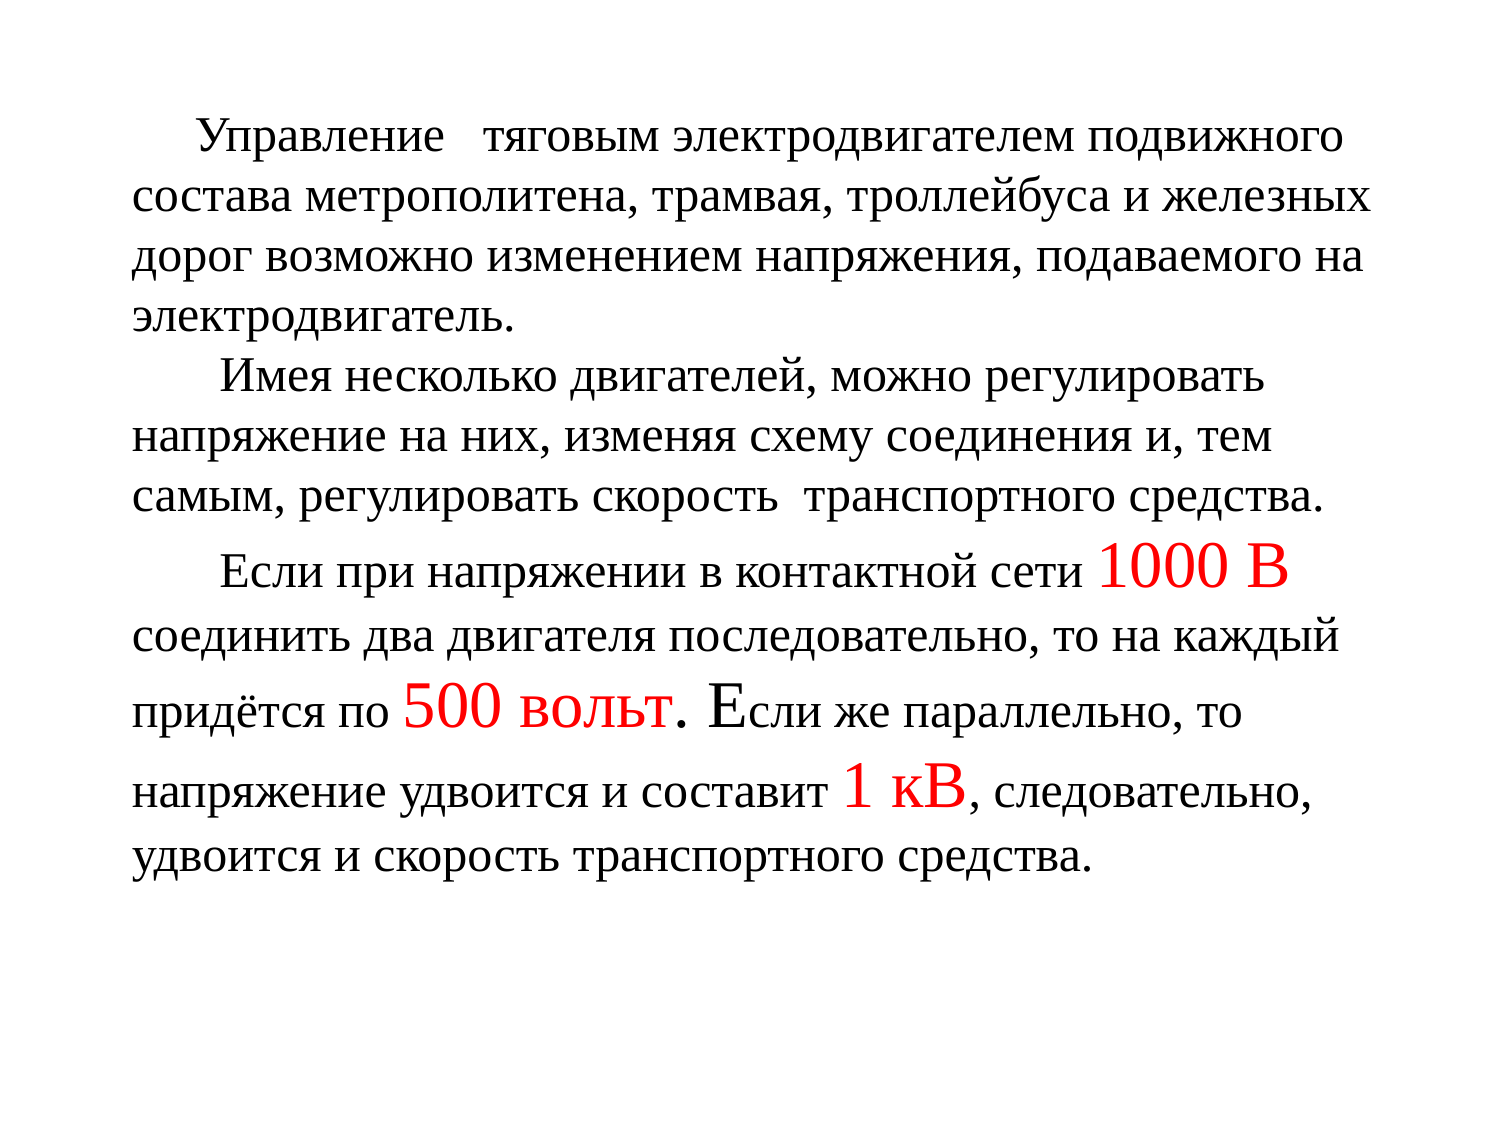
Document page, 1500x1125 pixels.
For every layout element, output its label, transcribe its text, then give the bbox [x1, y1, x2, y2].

text_box Управление тяговым электродвигателем подвижного состава метрополитена, трамвая, троллейбуса и железных дорог возможно изменением напряжения, подаваемого на электродвигатель. Имея несколько двигателей, можно регулировать напряжение на них, изменяя схему соединения и, тем самым, регулировать скорость транспортного средства. Если при напряжении в контактной сети 1000 В соединить два двигателя последовательно, то на каждый придётся по 500 вольт. Если же параллельно, то напряжение удвоится и составит 1 кВ, следовательно, удвоится и скорость транспортного средства. [117, 93, 1418, 1009]
